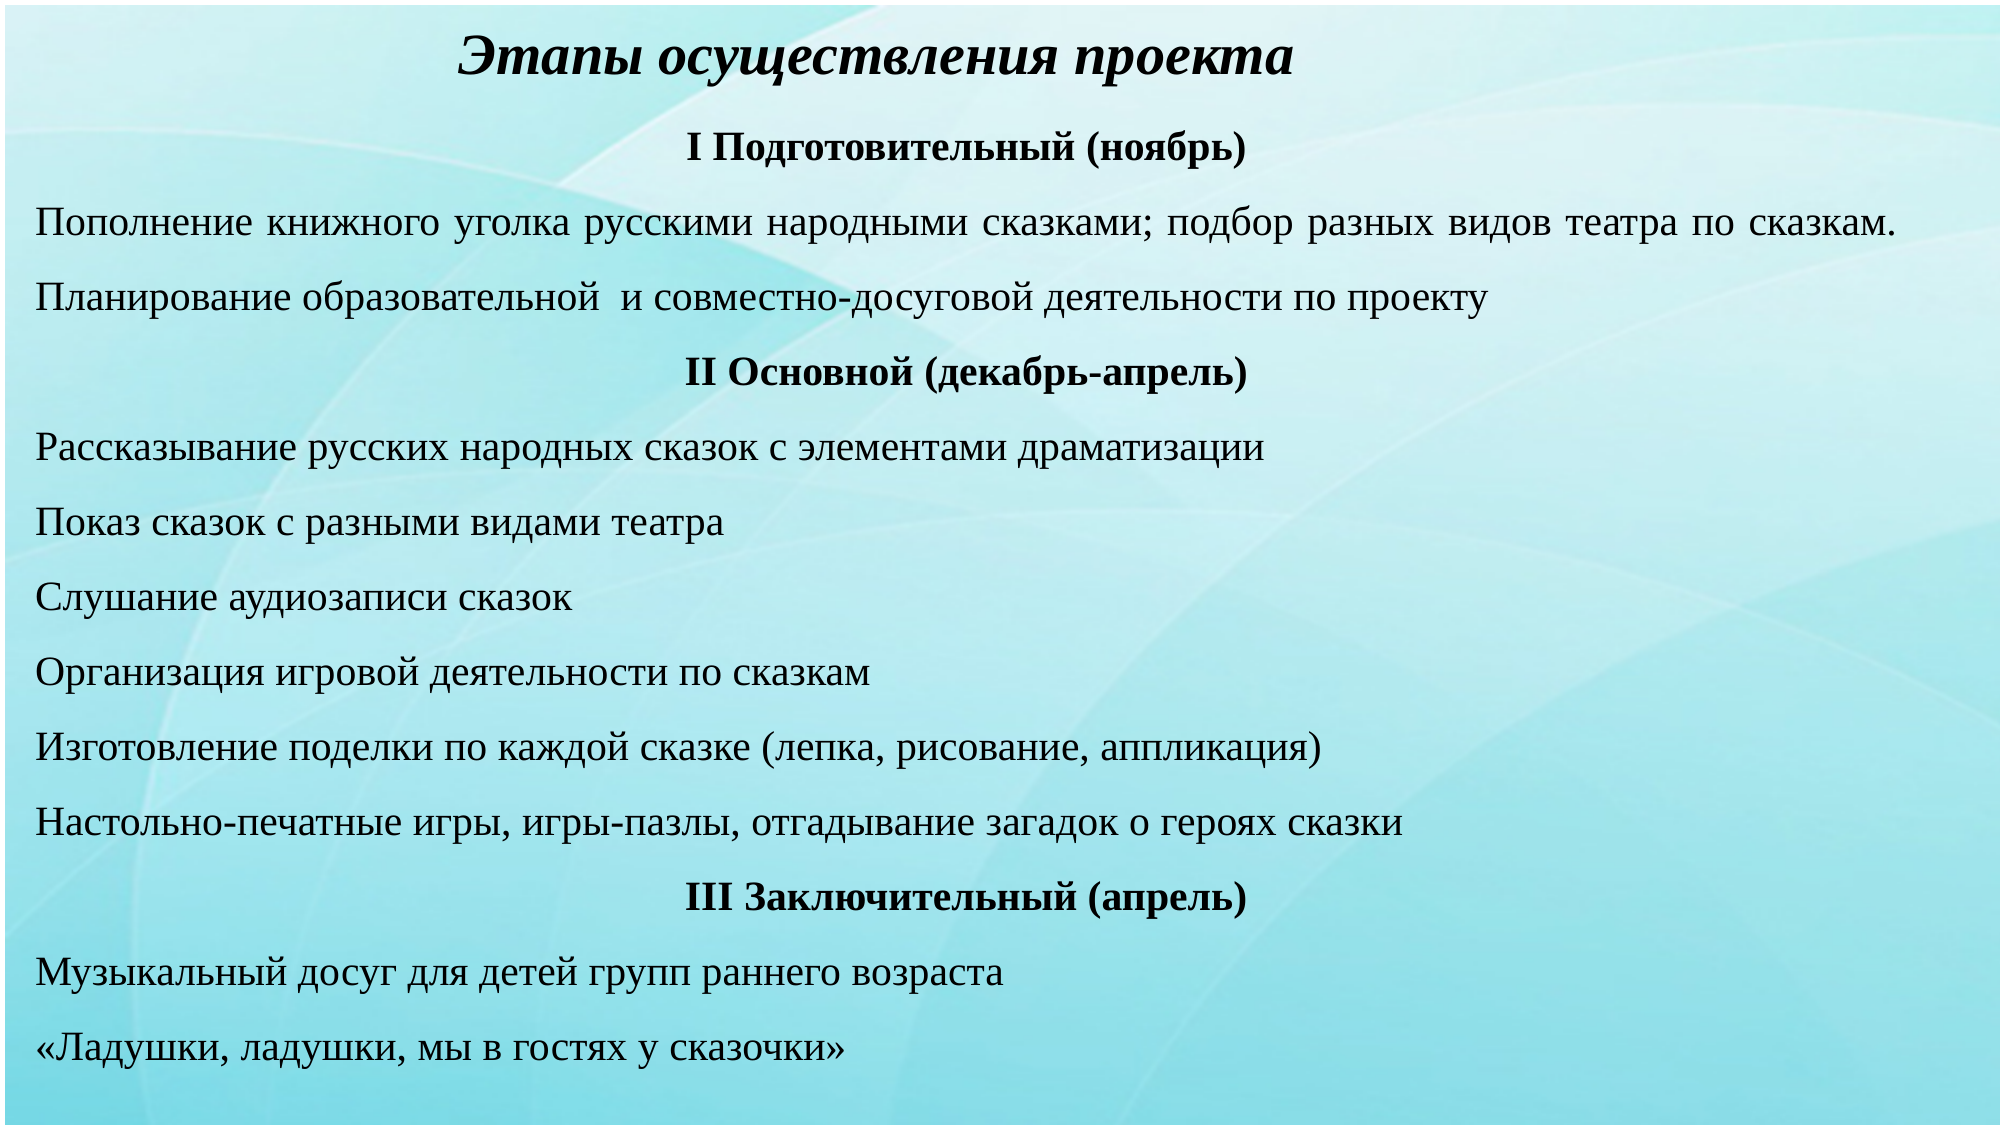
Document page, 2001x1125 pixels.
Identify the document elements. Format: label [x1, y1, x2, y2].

picture [5, 5, 2000, 1125]
text_box [840, 0, 871, 5]
